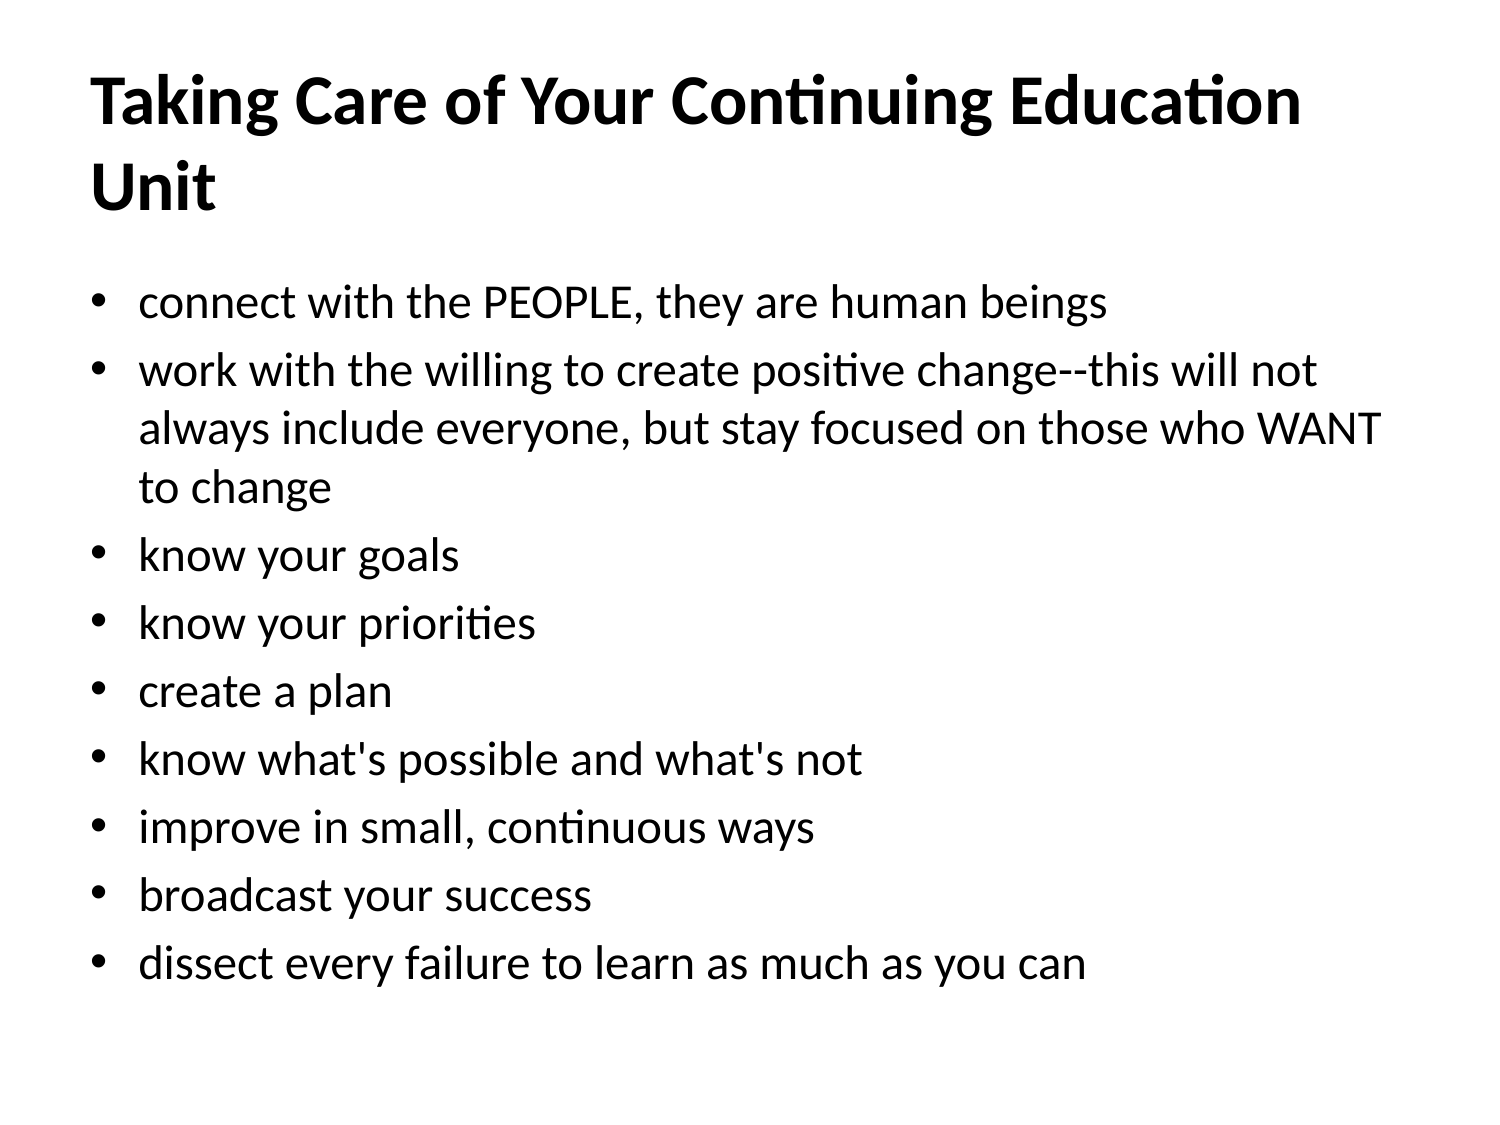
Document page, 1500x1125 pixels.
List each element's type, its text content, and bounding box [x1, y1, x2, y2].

list connect with the PEOPLE, they are human beings work with the willing to create positive change--this will not always include everyone, but stay focused on those who WANT to change know your goals know your priorities create a plan know what's possible and what's not improve in small, continuous ways broadcast your success dissect every failure to learn as much as you can [75, 262, 1425, 1005]
title Taking Care of Your Continuing Education Unit [75, 45, 1425, 233]
